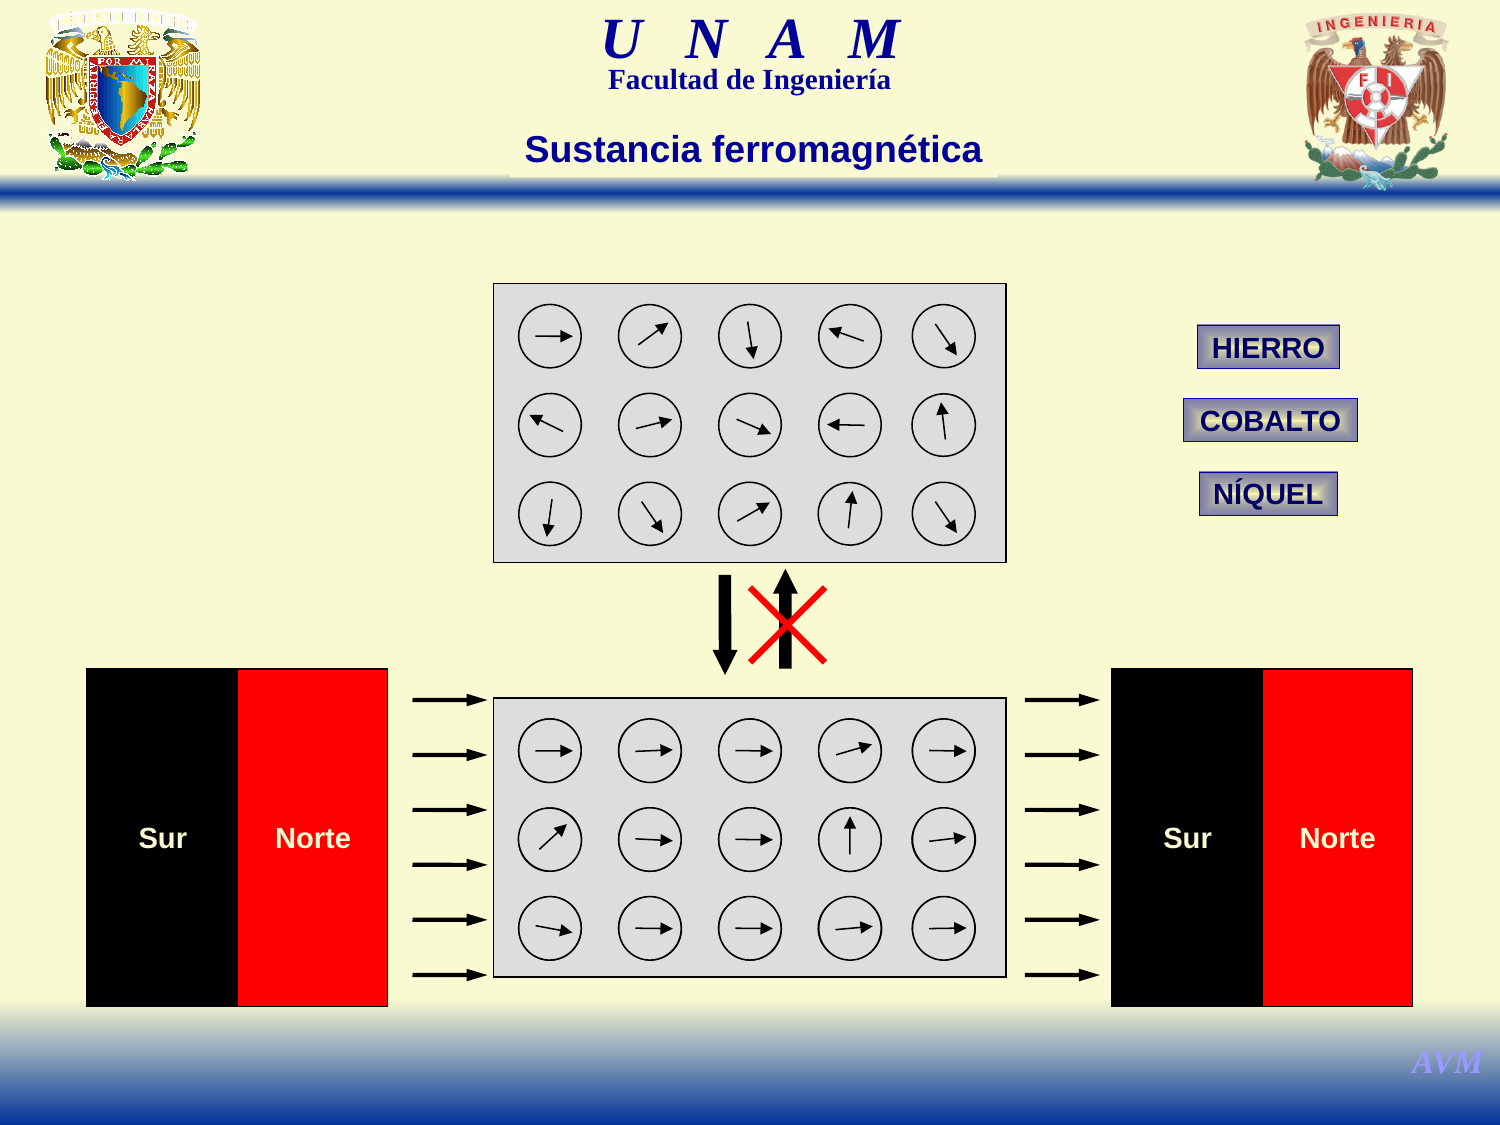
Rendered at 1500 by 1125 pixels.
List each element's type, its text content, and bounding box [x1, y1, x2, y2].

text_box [86, 283, 1413, 1007]
text_box Sustancia paramagnética [425, 123, 1075, 184]
text_box Sustancia ferromagnética [509, 117, 998, 178]
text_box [749, 587, 826, 663]
picture [1299, 5, 1453, 198]
picture [46, 8, 200, 181]
